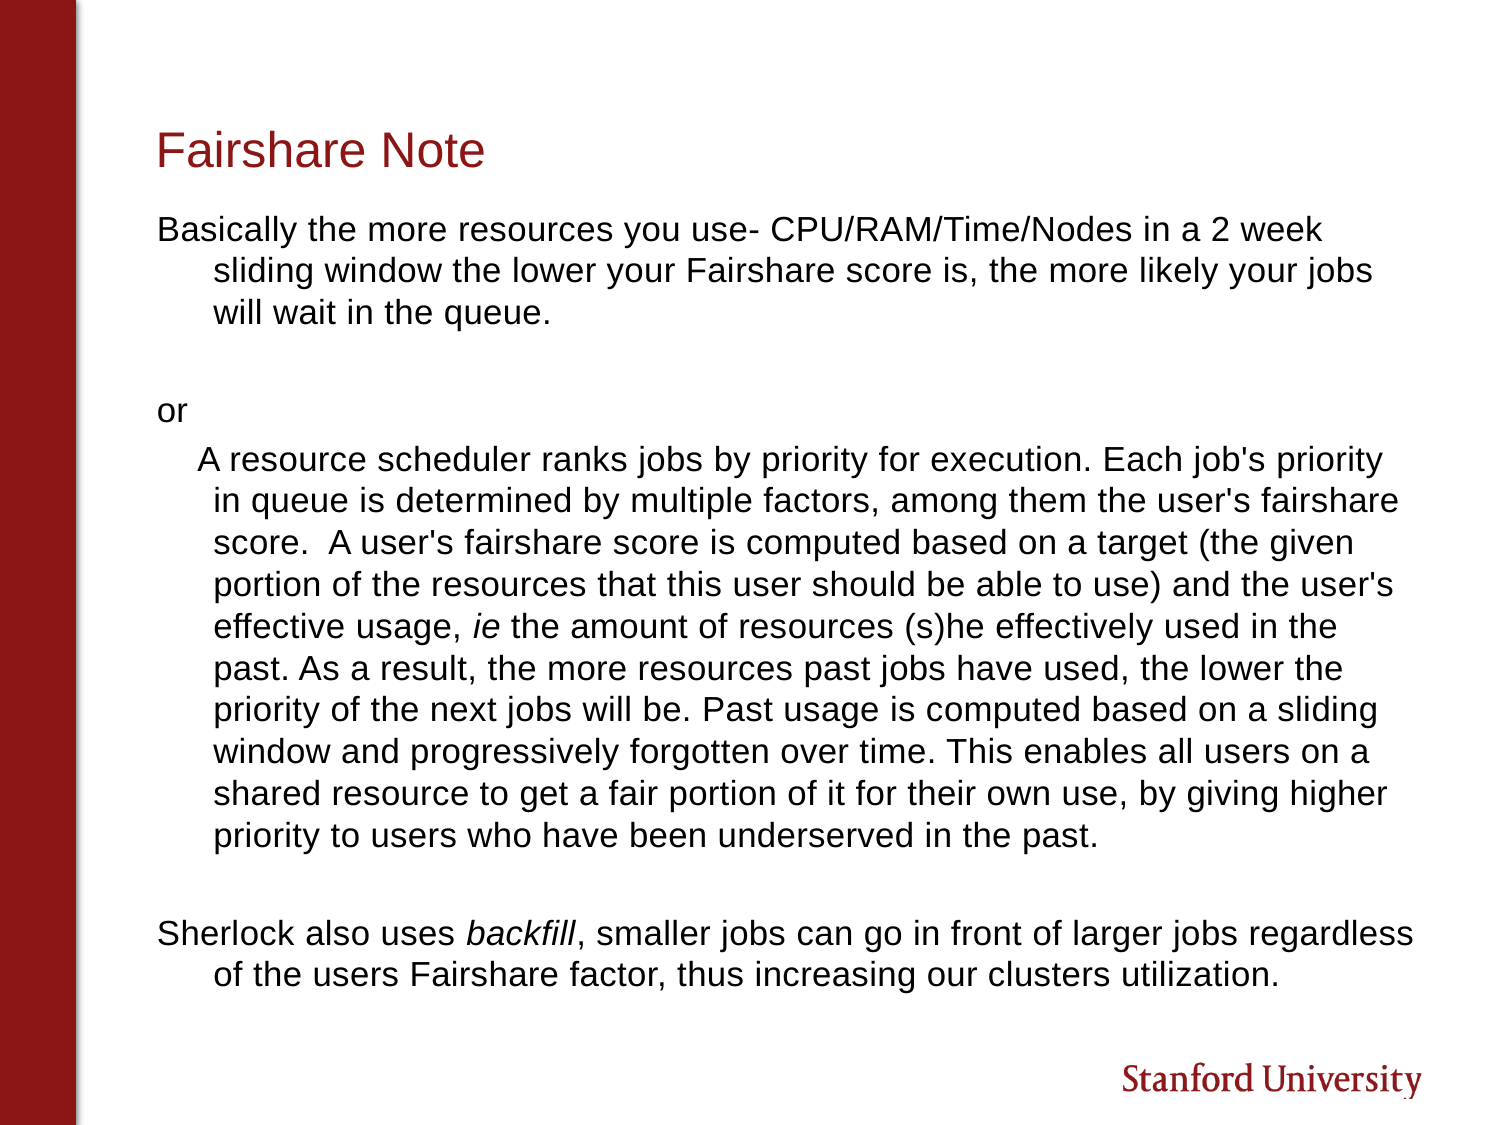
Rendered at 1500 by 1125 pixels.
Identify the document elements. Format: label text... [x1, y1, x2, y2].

title Fairshare Note [155, 78, 1420, 186]
list Basically the more resources you use- CPU/RAM/Time/Nodes in a 2 week sliding window the lower your Fairshare score is, the more likely your jobs will wait in the queue. or A resource scheduler ranks jobs by priority for execution. Each job's priority in queue is determined by multiple factors, among them the user's fairshare score. A user's fairshare score is computed based on a target (the given portion of the resources that this user should be able to use) and the user's effective usage, ie the amount of resources (s)he effectively used in the past. As a result, the more resources past jobs have used, the lower the priority of the next jobs will be. Past usage is computed based on a sliding window and progressively forgotten over time. This enables all users on a shared resource to get a fair portion of it for their own use, by giving higher priority to users who have been underserved in the past. Sherlock also uses backfill, smaller jobs can go in front of larger jobs regardless of the users Fairshare factor, thus increasing our clusters utilization. [156, 198, 1421, 1021]
